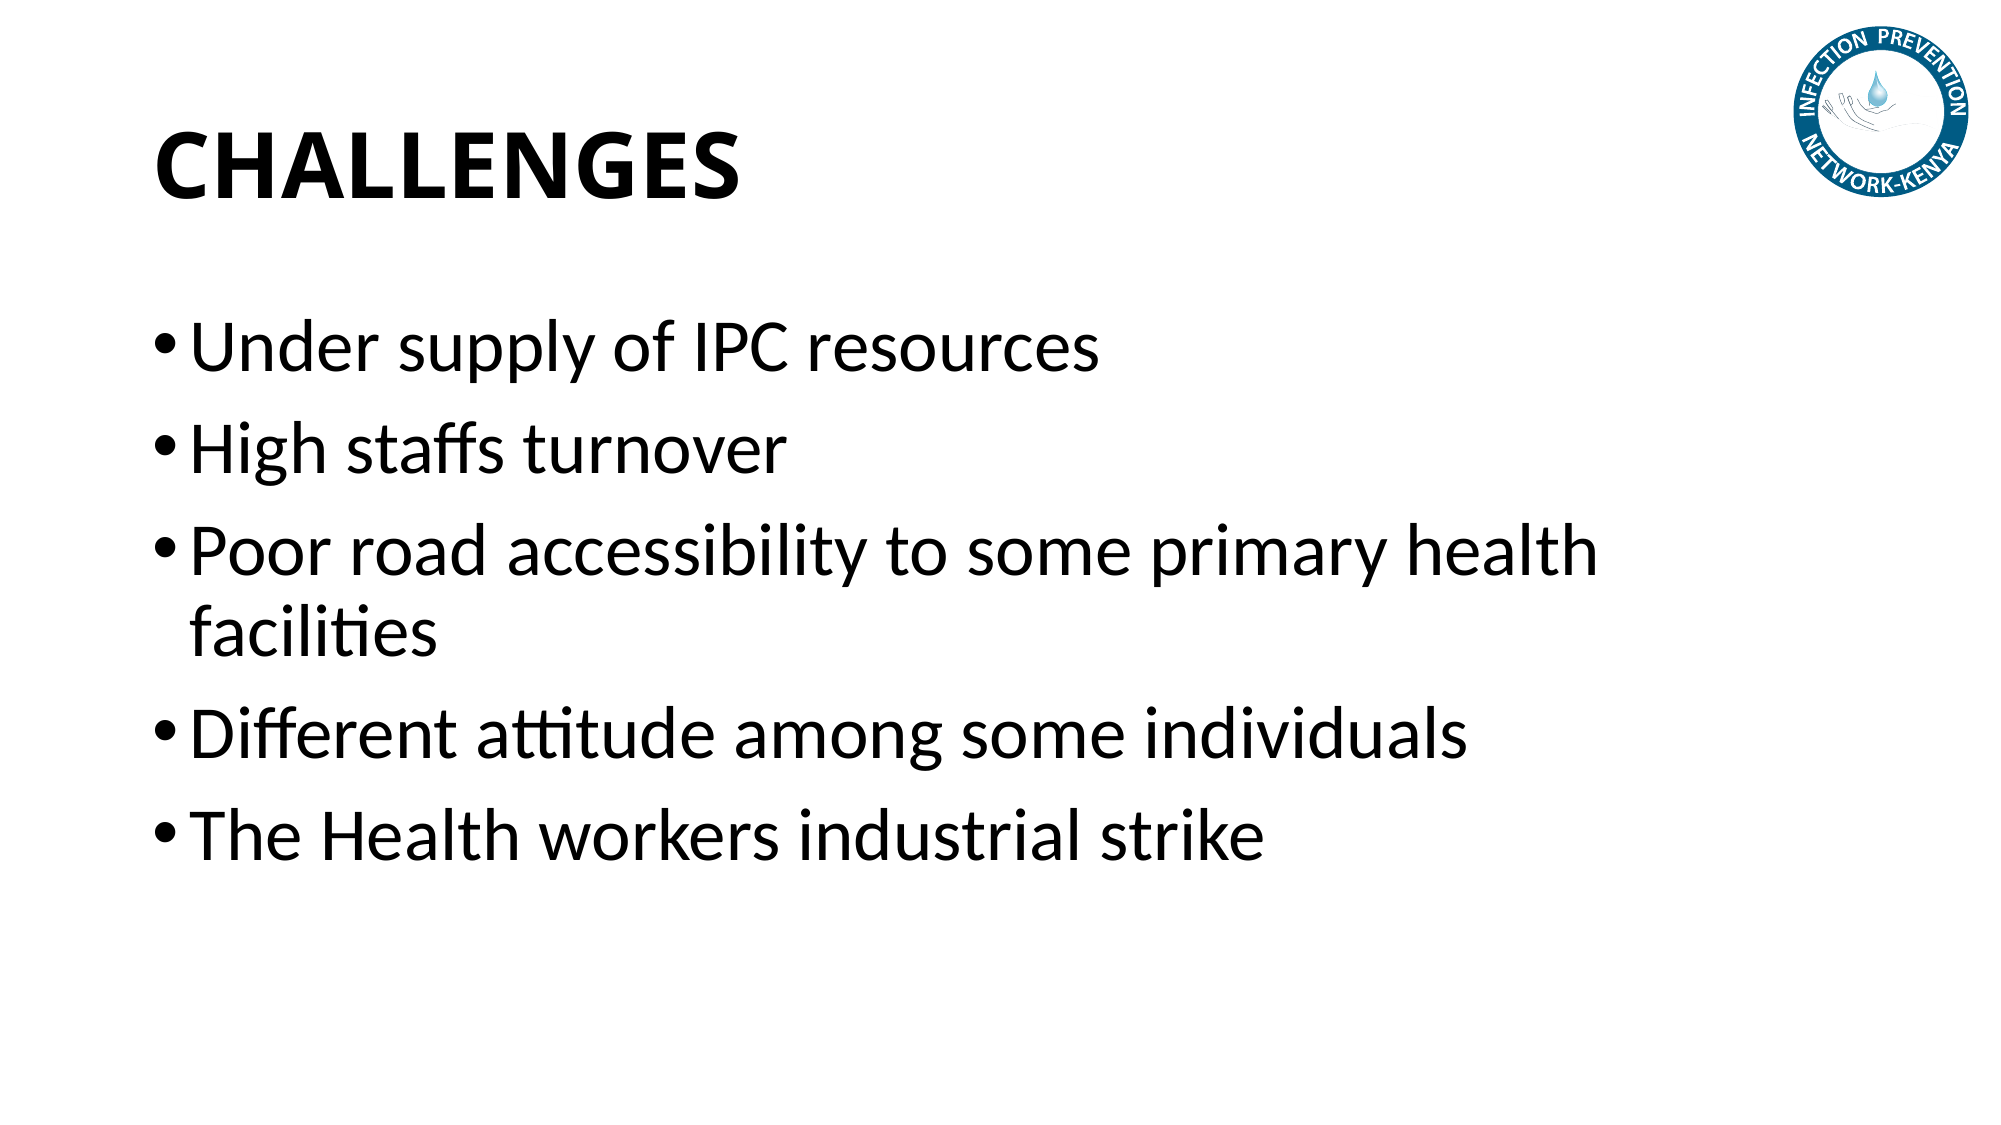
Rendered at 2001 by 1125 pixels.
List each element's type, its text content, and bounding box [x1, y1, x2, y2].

picture [1851, 174, 1865, 189]
picture [1947, 80, 1959, 86]
picture [1821, 51, 1834, 63]
list Under supply of IPC resources High staffs turnover Poor road accessibility to some primary health facilities Different attitude among some individuals The Health workers industrial strike [137, 299, 1863, 1014]
picture [1831, 47, 1840, 57]
picture [1812, 148, 1827, 159]
picture [1807, 77, 1820, 85]
picture [1793, 123, 1873, 198]
picture [1793, 26, 1867, 100]
picture [1925, 47, 1935, 60]
picture [1949, 87, 1963, 100]
title CHALLENGES [137, 59, 1863, 278]
picture [1895, 26, 1969, 100]
picture [1800, 103, 1814, 109]
picture [1879, 29, 1884, 43]
picture [1818, 50, 1944, 173]
picture [1853, 32, 1866, 47]
picture [1901, 173, 1914, 189]
picture [1803, 88, 1816, 95]
picture [1833, 164, 1839, 178]
picture [1951, 104, 1965, 109]
picture [1951, 109, 1965, 114]
picture [1904, 34, 1911, 47]
picture [1814, 61, 1828, 74]
picture [1868, 177, 1878, 192]
picture [1942, 144, 1957, 156]
picture [1892, 30, 1900, 45]
picture [1921, 43, 1929, 50]
picture [1801, 98, 1815, 103]
picture [1838, 39, 1852, 53]
picture [1882, 178, 1893, 192]
picture [1936, 56, 1949, 71]
picture [1913, 170, 1923, 183]
picture [1807, 135, 1820, 150]
picture [1889, 124, 1969, 198]
picture [1923, 159, 1939, 177]
picture [1933, 155, 1947, 163]
picture [1943, 68, 1956, 78]
picture [1823, 155, 1833, 168]
picture [1841, 168, 1852, 182]
